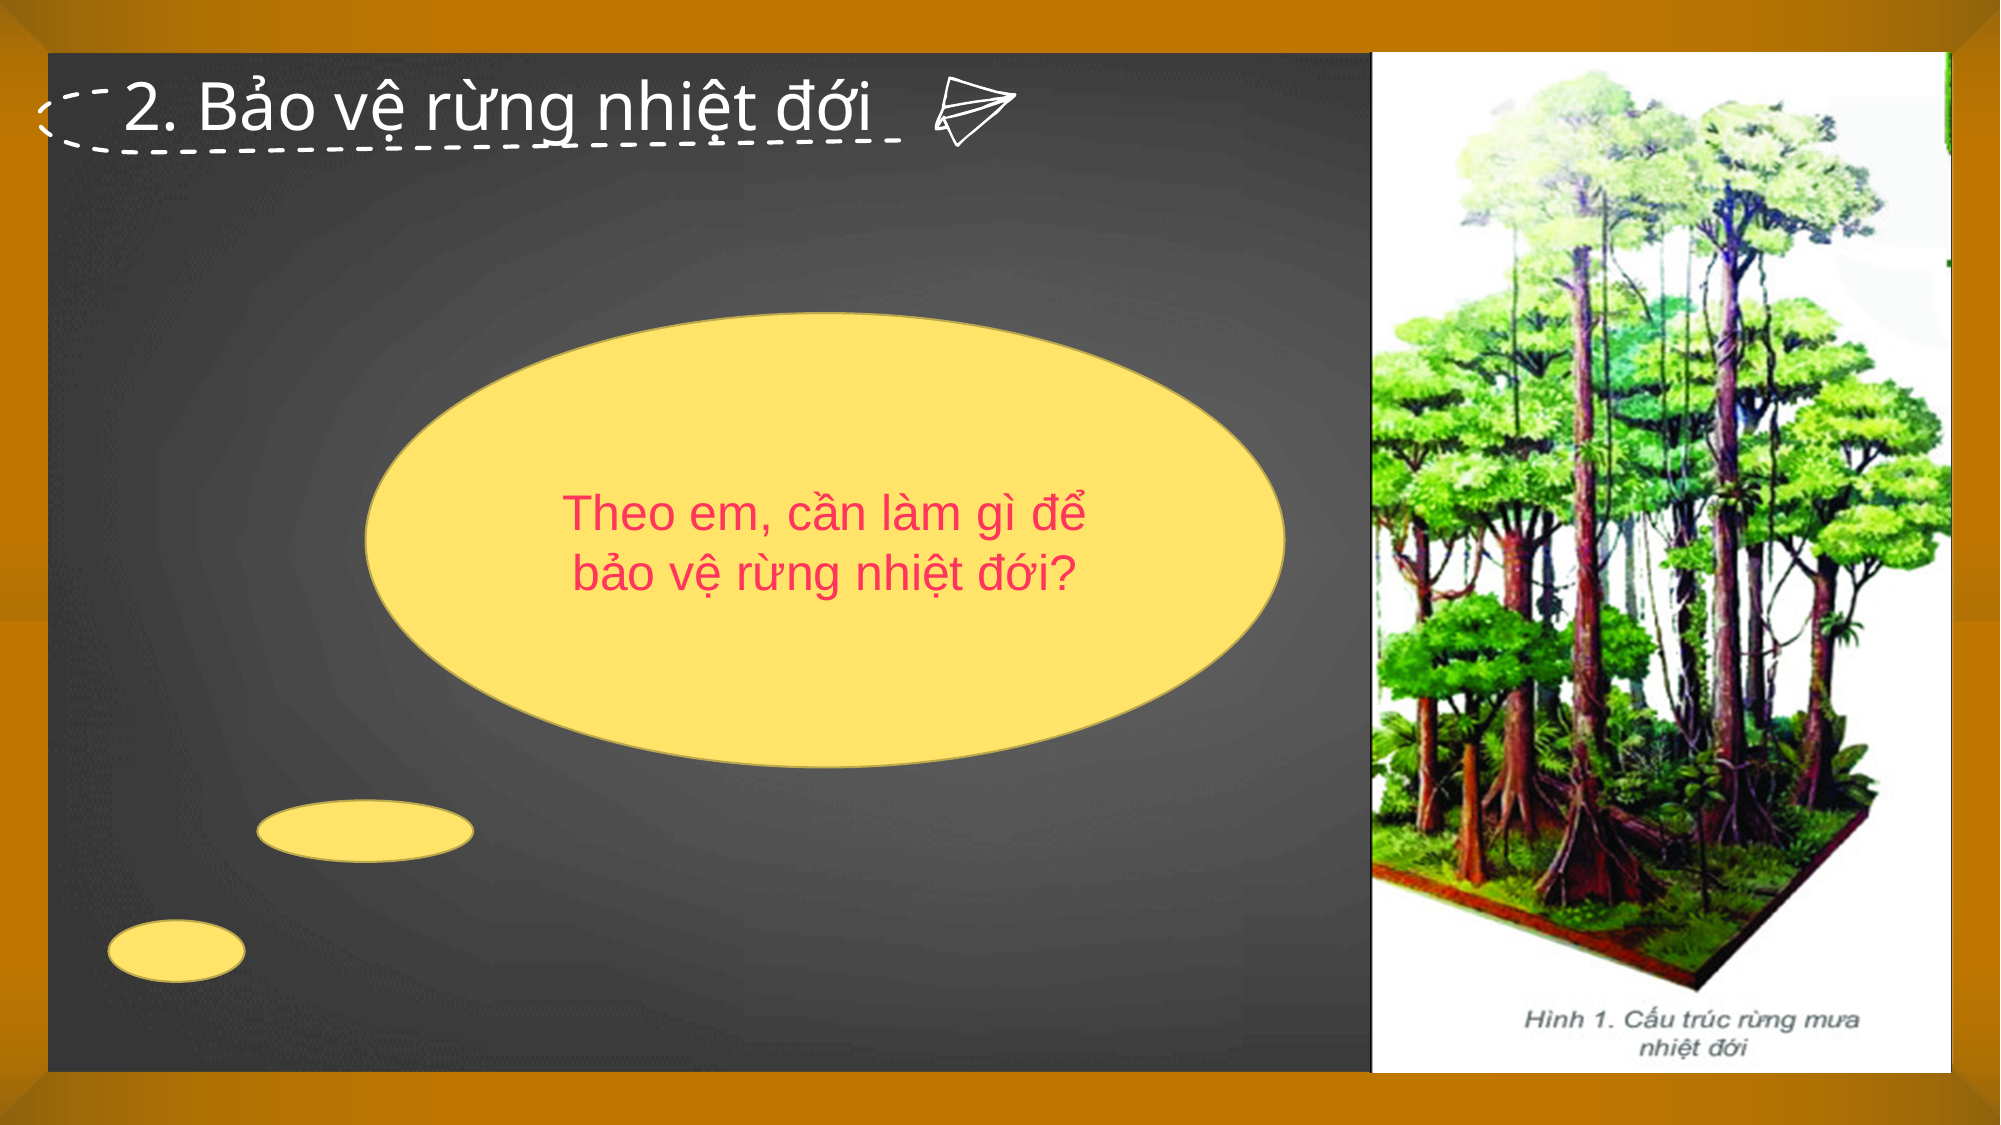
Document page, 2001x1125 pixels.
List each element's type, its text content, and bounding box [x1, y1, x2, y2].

text_box [256, 799, 475, 863]
text_box Theo em, cần làm gì để bảo vệ rừng nhiệt đới? [364, 312, 1286, 769]
picture [0, 0, 2000, 1125]
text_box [37, 56, 1017, 153]
text_box [107, 919, 246, 983]
